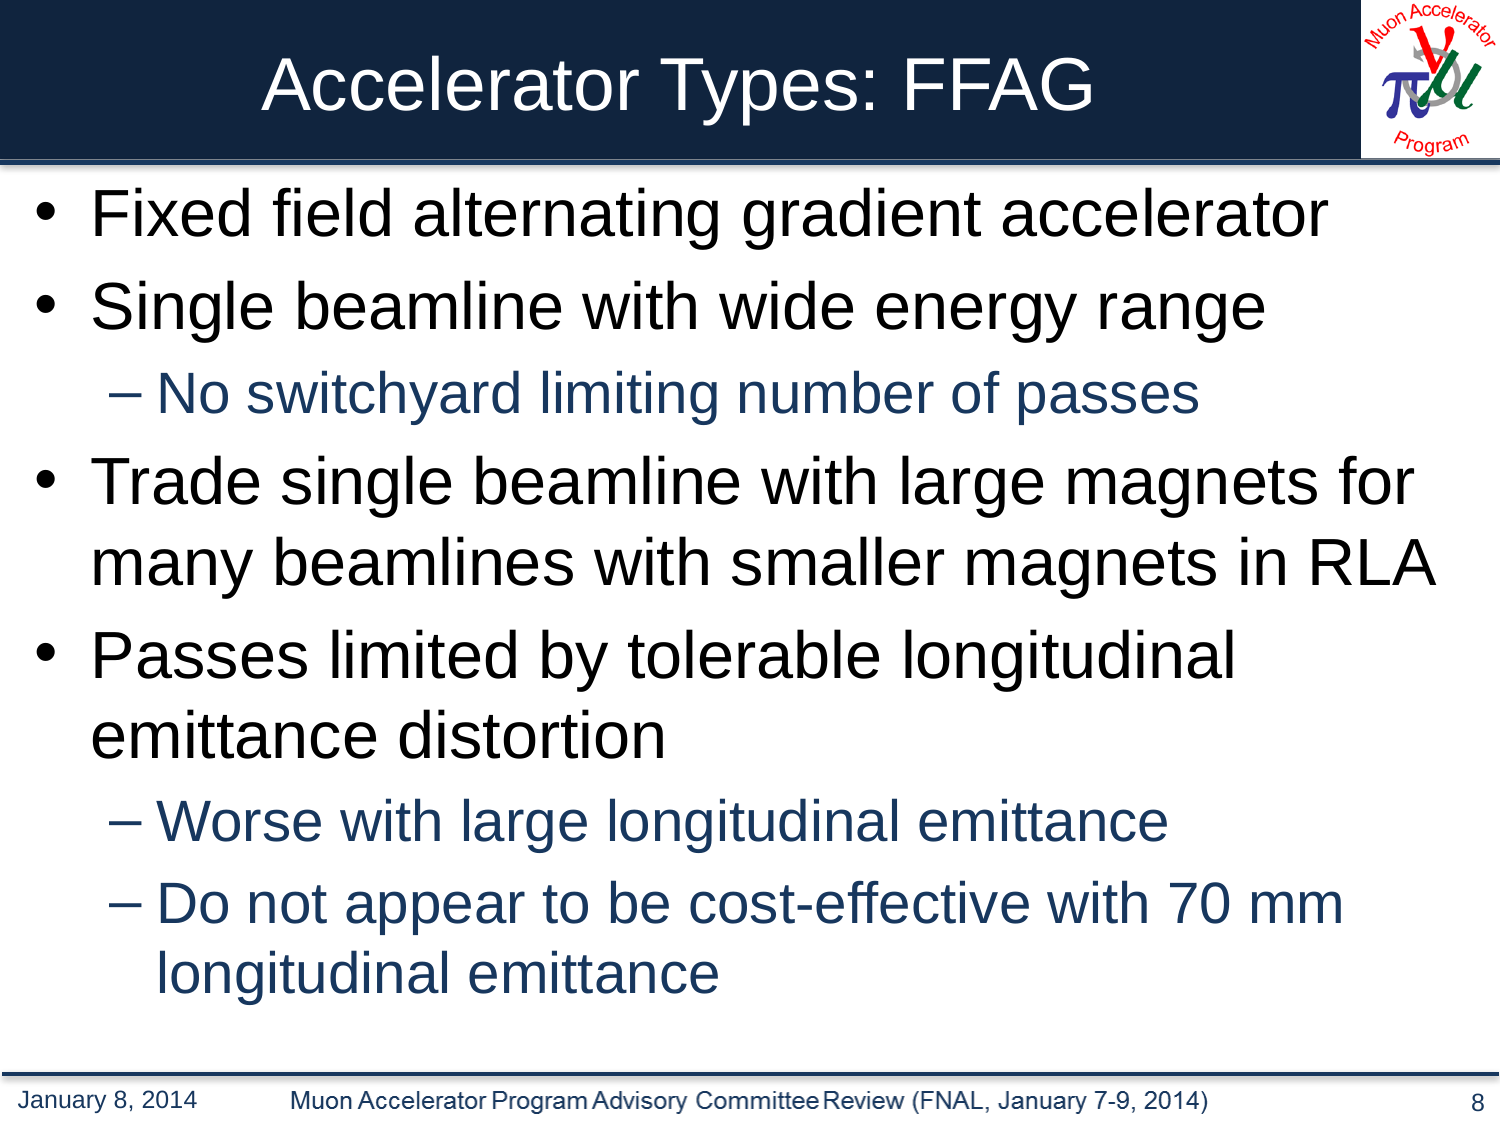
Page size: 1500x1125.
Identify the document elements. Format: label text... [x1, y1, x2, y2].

slide_number 8 [1215, 1076, 1500, 1125]
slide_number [2, 1075, 288, 1123]
list Fixed field alternating gradient accelerator Single beamline with wide energy range No switchyard limiting number of passes Trade single beamline with large magnets for many beamlines with smaller magnets in RLA Passes limited by tolerable longitudinal emittance distortion Worse with large longitudinal emittance Do not appear to be cost-effective with 70 mm longitudinal emittance [19, 162, 1483, 1075]
picture [1360, 0, 1500, 159]
picture [269, 1075, 1231, 1125]
title Accelerator Types: FFAG [2, 0, 1357, 162]
